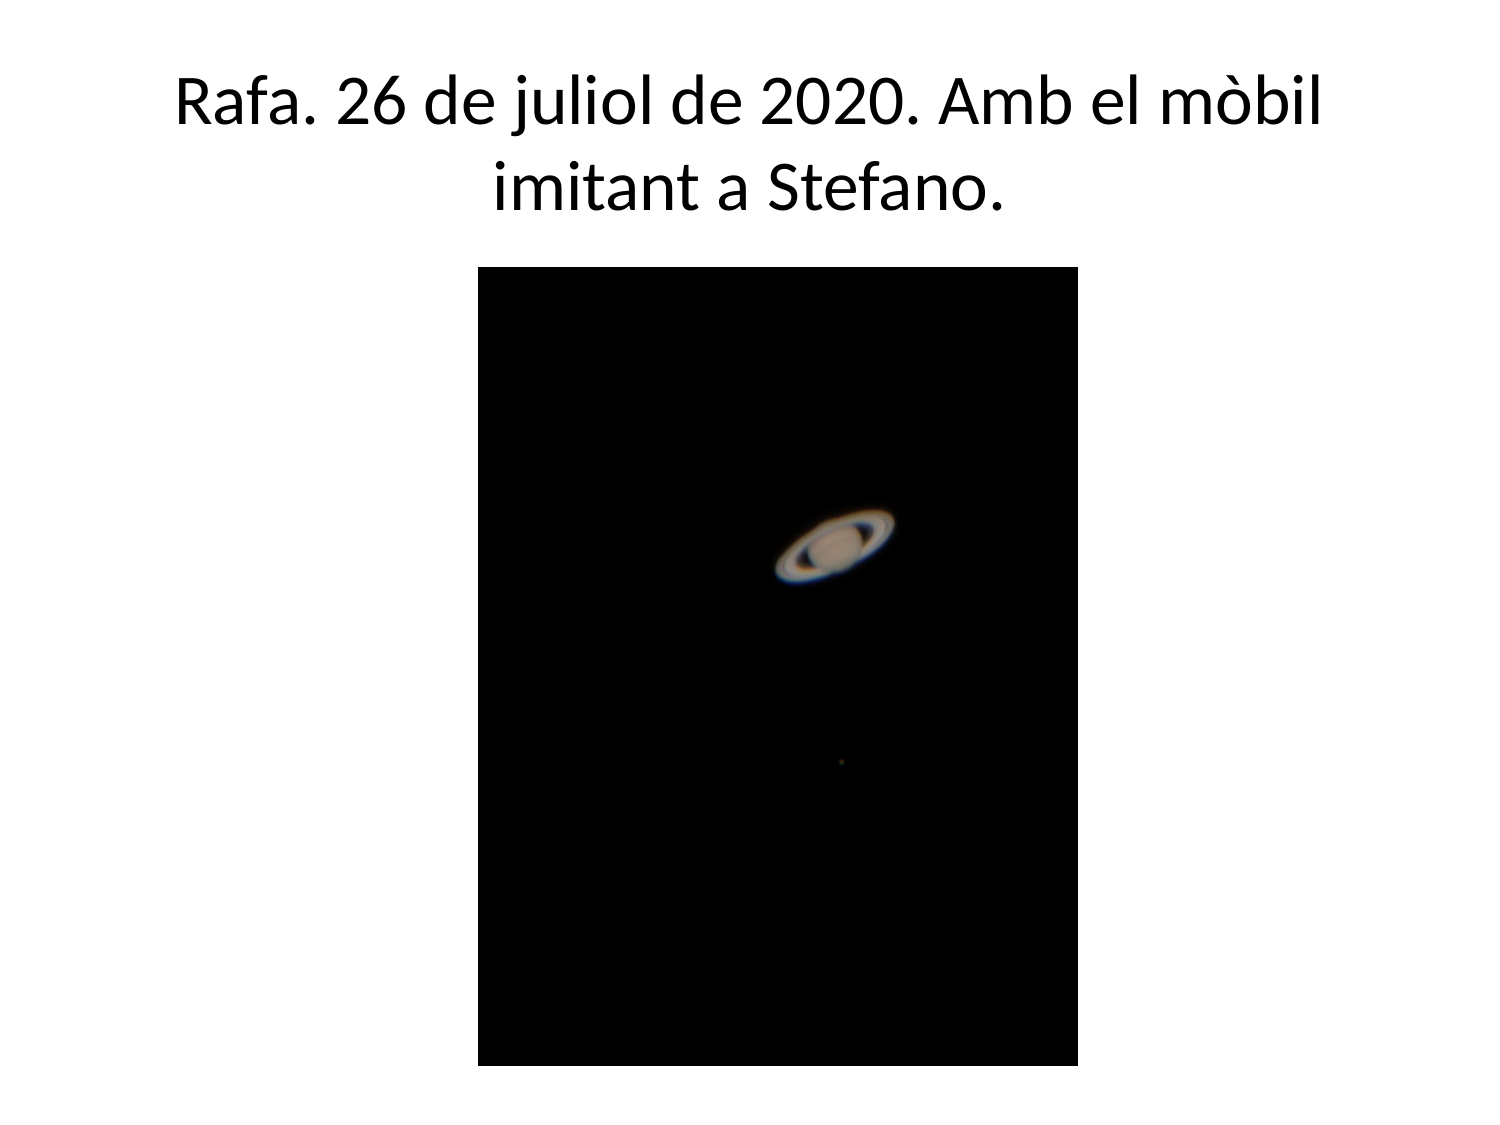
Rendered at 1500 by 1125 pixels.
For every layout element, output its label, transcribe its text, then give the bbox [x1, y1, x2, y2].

picture [477, 266, 1078, 1067]
title Rafa. 26 de juliol de 2020. Amb el mòbil imitant a Stefano. [75, 45, 1425, 233]
